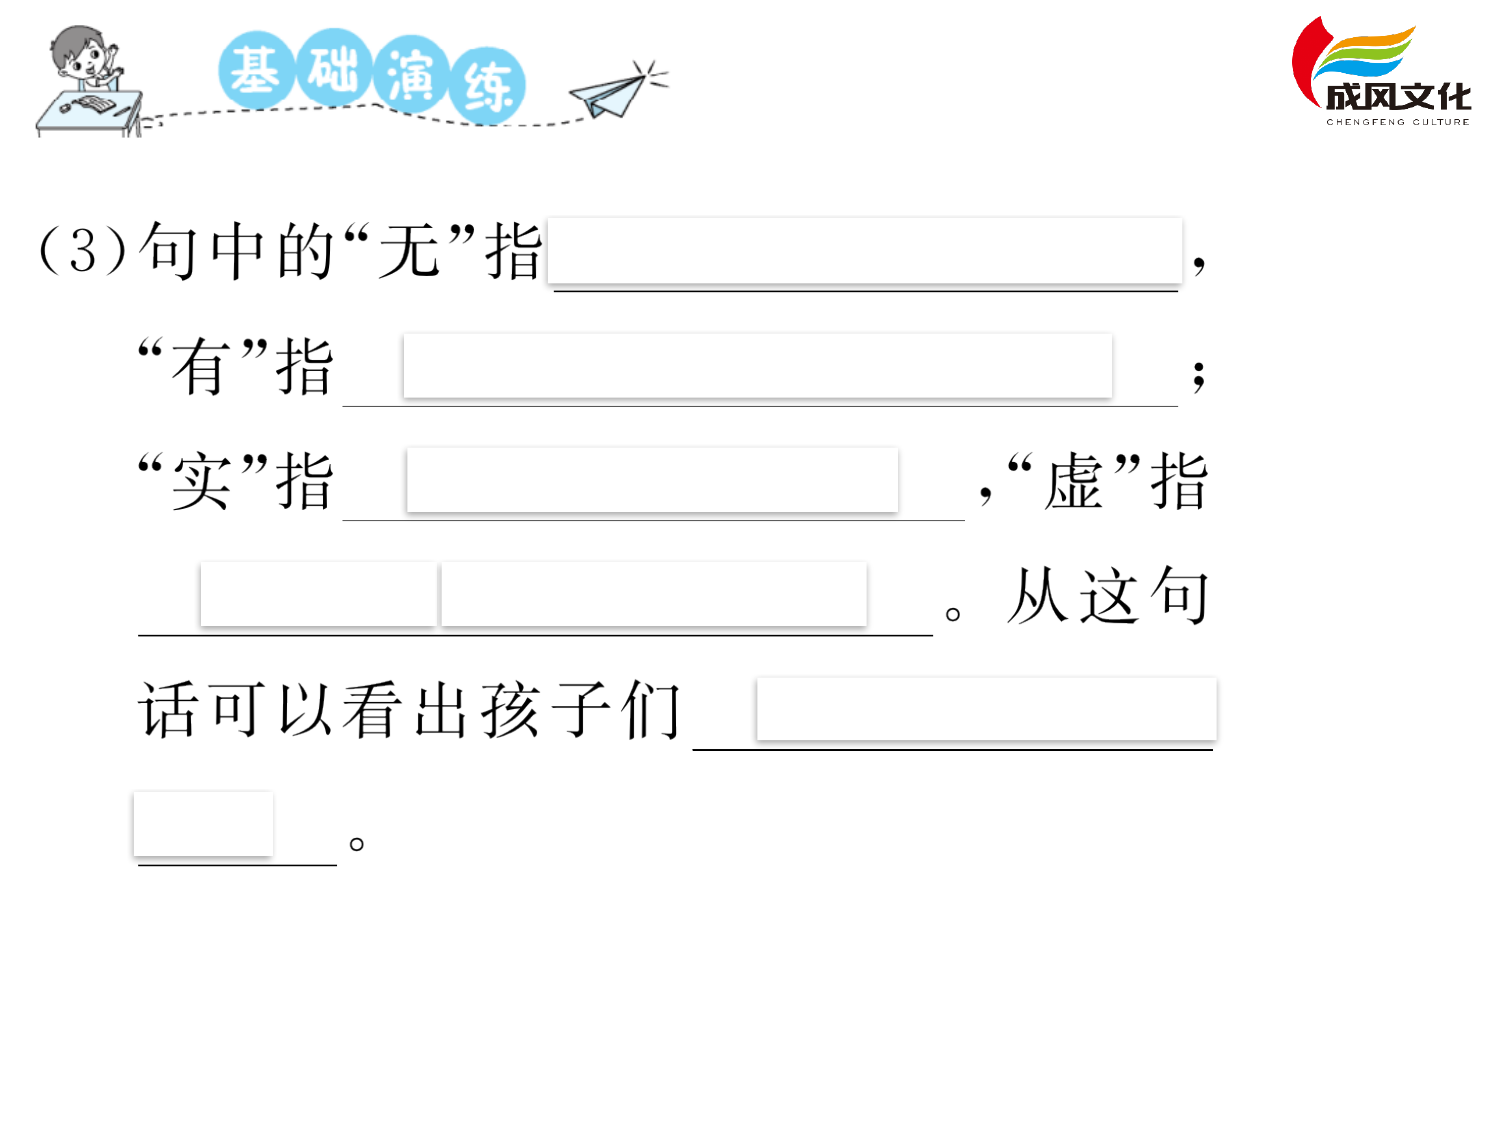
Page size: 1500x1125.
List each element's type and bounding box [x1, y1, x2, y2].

picture [1281, 0, 1489, 136]
picture [29, 10, 680, 149]
picture [35, 176, 1453, 891]
